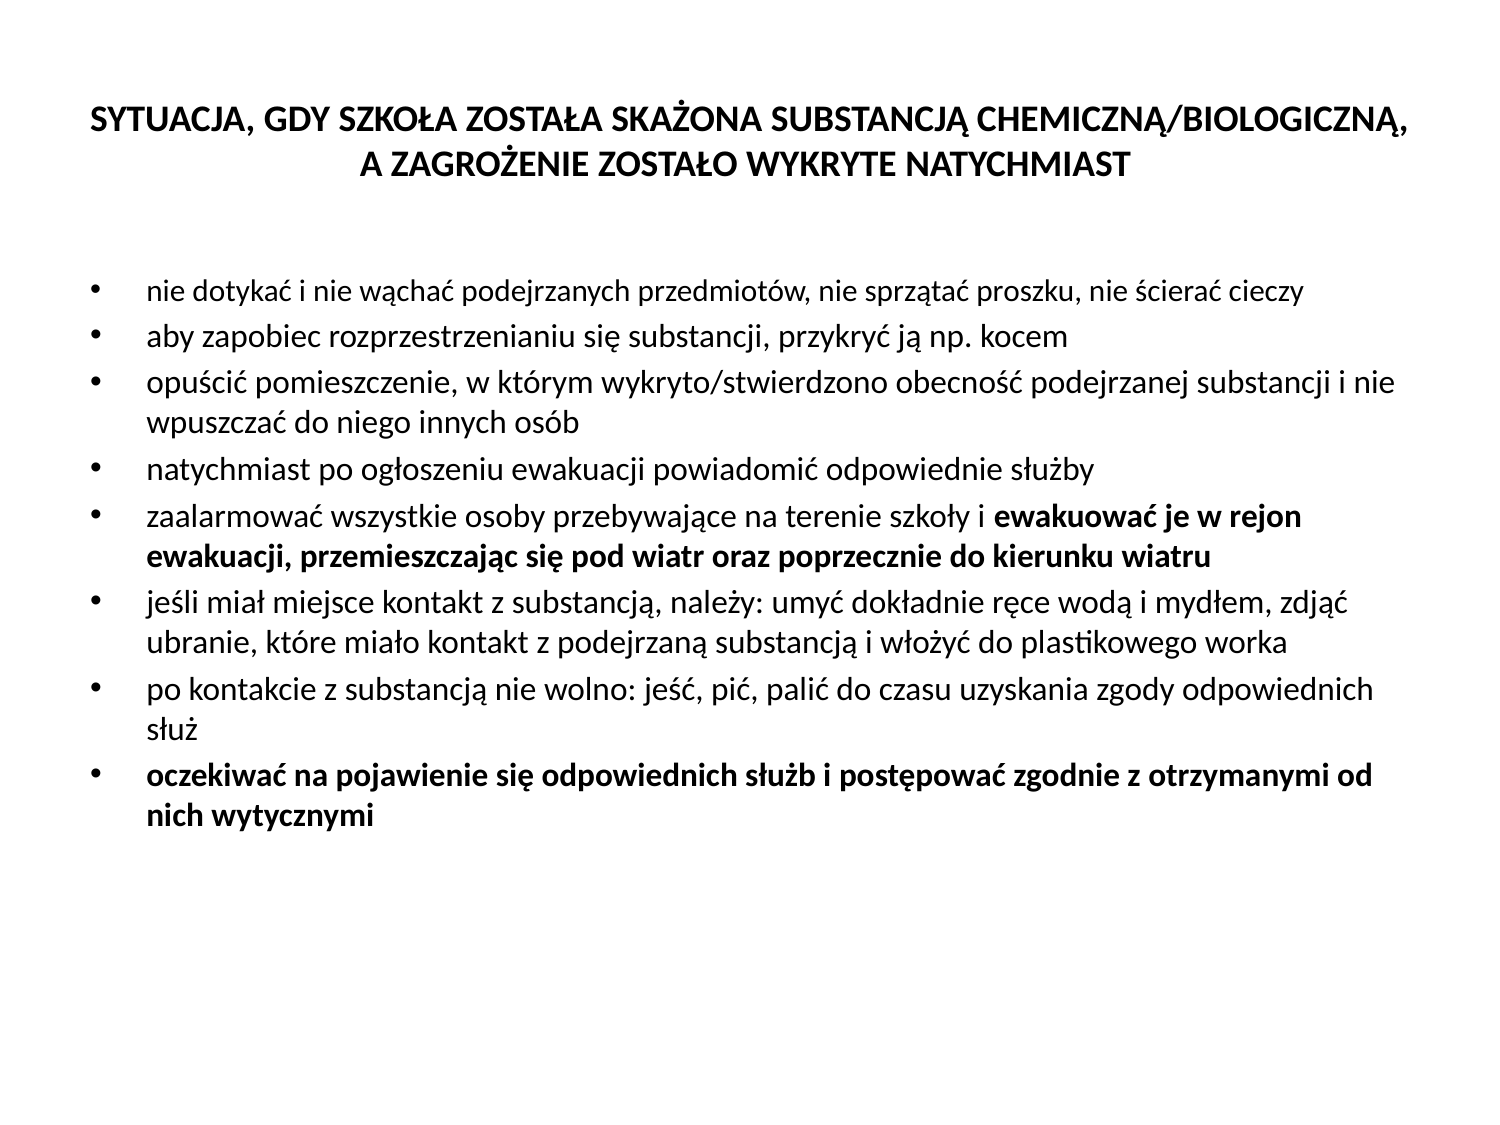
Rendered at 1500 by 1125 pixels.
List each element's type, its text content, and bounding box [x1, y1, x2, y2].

title SYTUACJA, GDY SZKOŁA ZOSTAŁA SKAŻONA SUBSTANCJĄ CHEMICZNĄ/BIOLOGICZNĄ, A ZAGROŻENIE ZOSTAŁO WYKRYTE NATYCHMIAST [75, 45, 1425, 233]
list nie dotykać i nie wąchać podejrzanych przedmiotów, nie sprzątać proszku, nie ścierać cieczy aby zapobiec rozprzestrzenianiu się substancji, przykryć ją np. kocem opuścić pomieszczenie, w którym wykryto/stwierdzono obecność podejrzanej substancji i nie wpuszczać do niego innych osób natychmiast po ogłoszeniu ewakuacji powiadomić odpowiednie służby zaalarmować wszystkie osoby przebywające na terenie szkoły i ewakuować je w rejon ewakuacji, przemieszczając się pod wiatr oraz poprzecznie do kierunku wiatru jeśli miał miejsce kontakt z substancją, należy: umyć dokładnie ręce wodą i mydłem, zdjąć ubranie, które miało kontakt z podejrzaną substancją i włożyć do plastikowego worka po kontakcie z substancją nie wolno: jeść, pić, palić do czasu uzyskania zgody odpowiednich służ oczekiwać na pojawienie się odpowiednich służb i postępować zgodnie z otrzymanymi od nich wytycznymi [75, 262, 1425, 1005]
